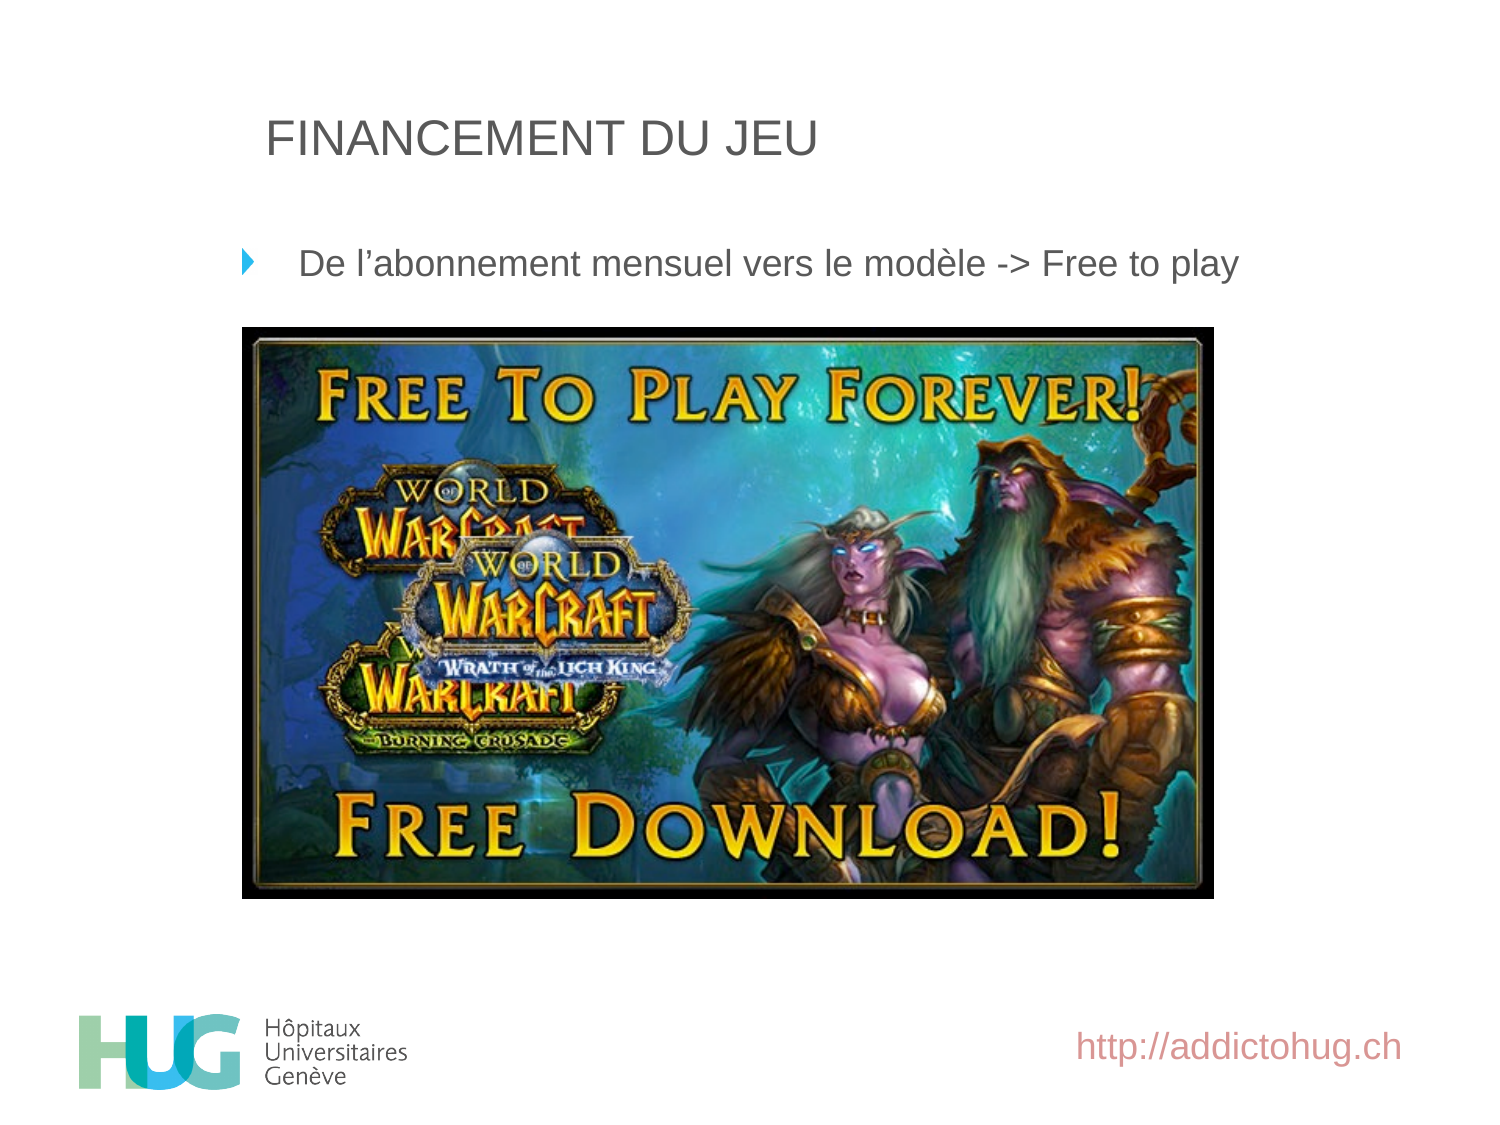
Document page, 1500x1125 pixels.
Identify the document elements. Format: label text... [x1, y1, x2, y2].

picture [241, 326, 1215, 900]
picture [79, 1014, 407, 1090]
list De l’abonnement mensuel vers le modèle -> Free to play [242, 231, 1402, 448]
title Financement du jeu [265, 105, 1425, 329]
picture [242, 248, 258, 275]
